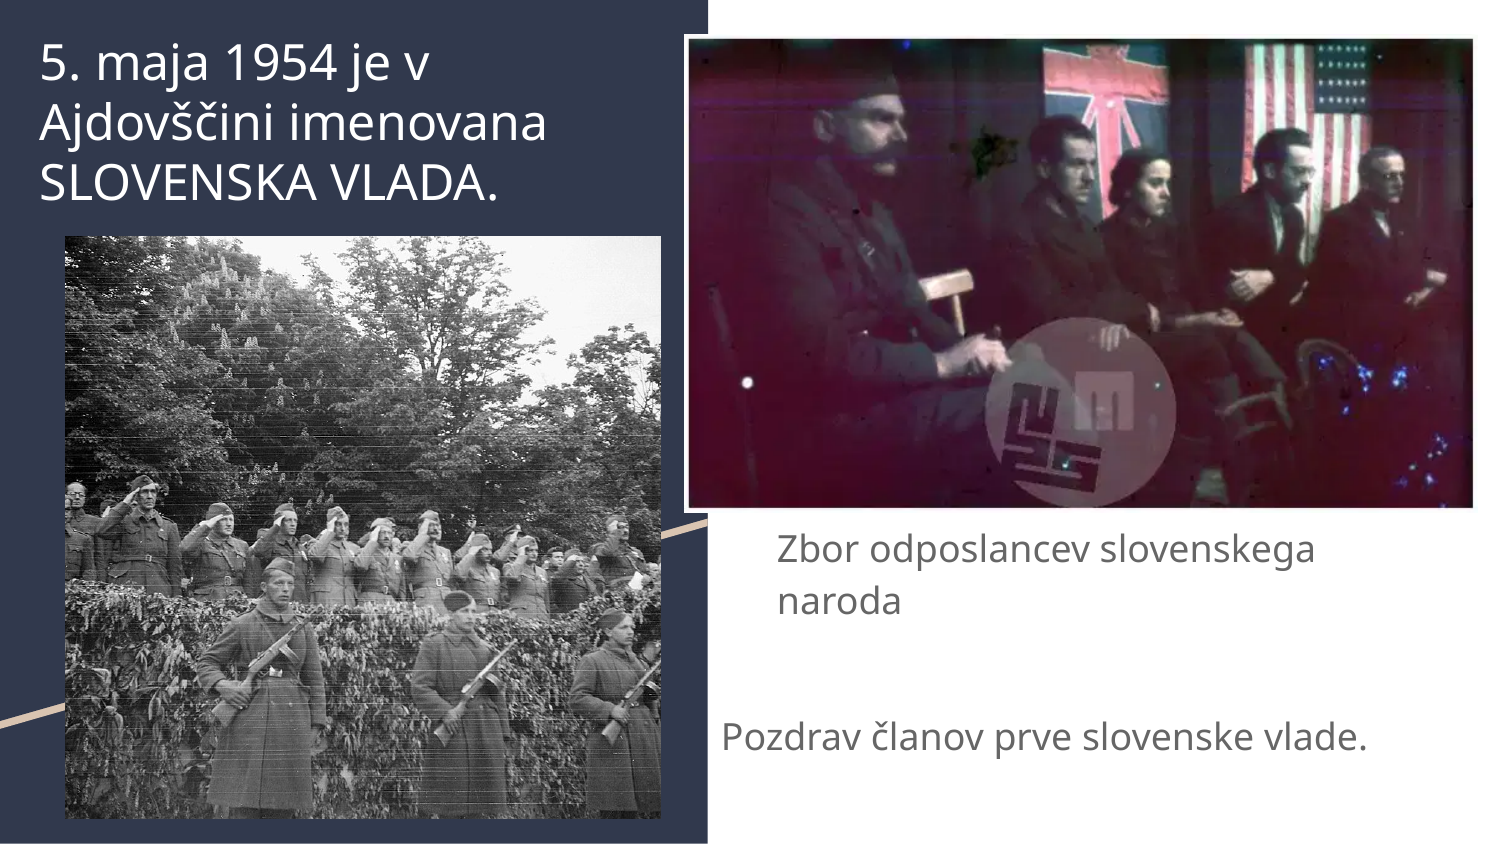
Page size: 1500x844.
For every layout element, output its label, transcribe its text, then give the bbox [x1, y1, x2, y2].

list Zbor odposlancev slovenskega naroda [761, 522, 1446, 571]
title 5. maja 1954 je v Ajdovščini imenovana SLOVENSKA VLADA. [24, 15, 633, 247]
picture [684, 33, 1479, 514]
list Pozdrav članov prve slovenske vlade. [705, 691, 1390, 759]
picture [65, 235, 661, 819]
